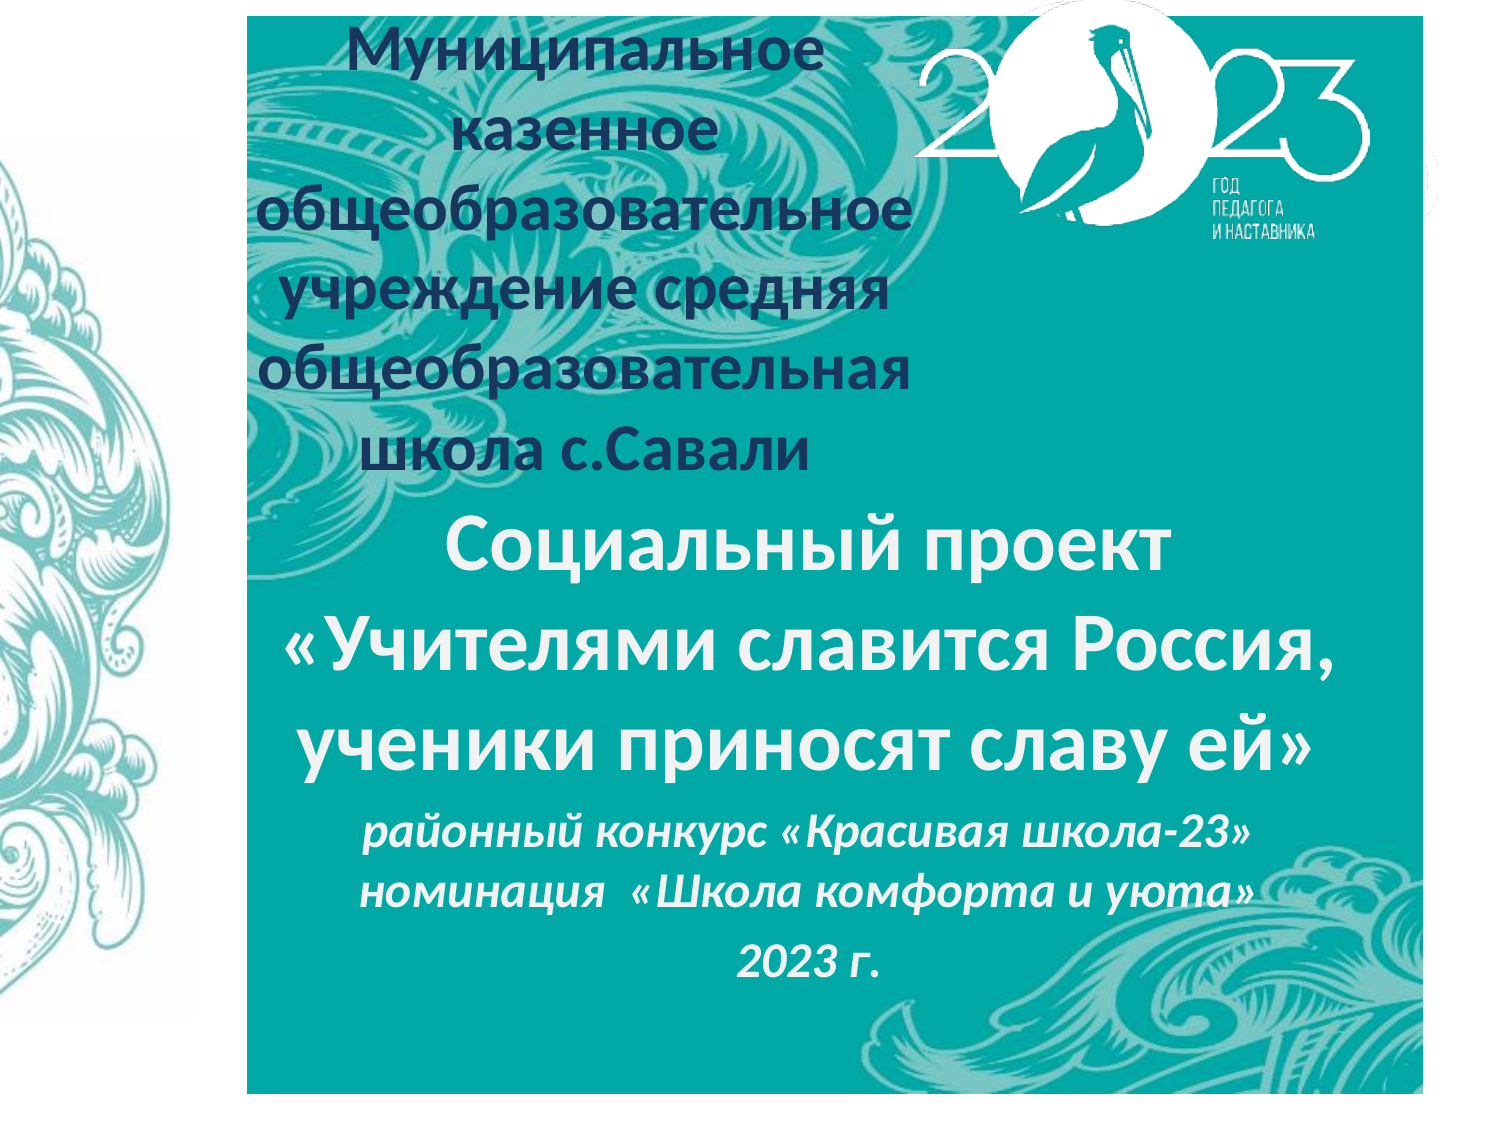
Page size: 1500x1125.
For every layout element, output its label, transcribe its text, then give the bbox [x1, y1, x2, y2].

picture [0, 135, 196, 1021]
picture [247, 0, 1439, 1095]
text_box Муниципальное казенное общеобразовательное учреждение средняя общеобразовательная школа с.Савали [232, 0, 840, 491]
